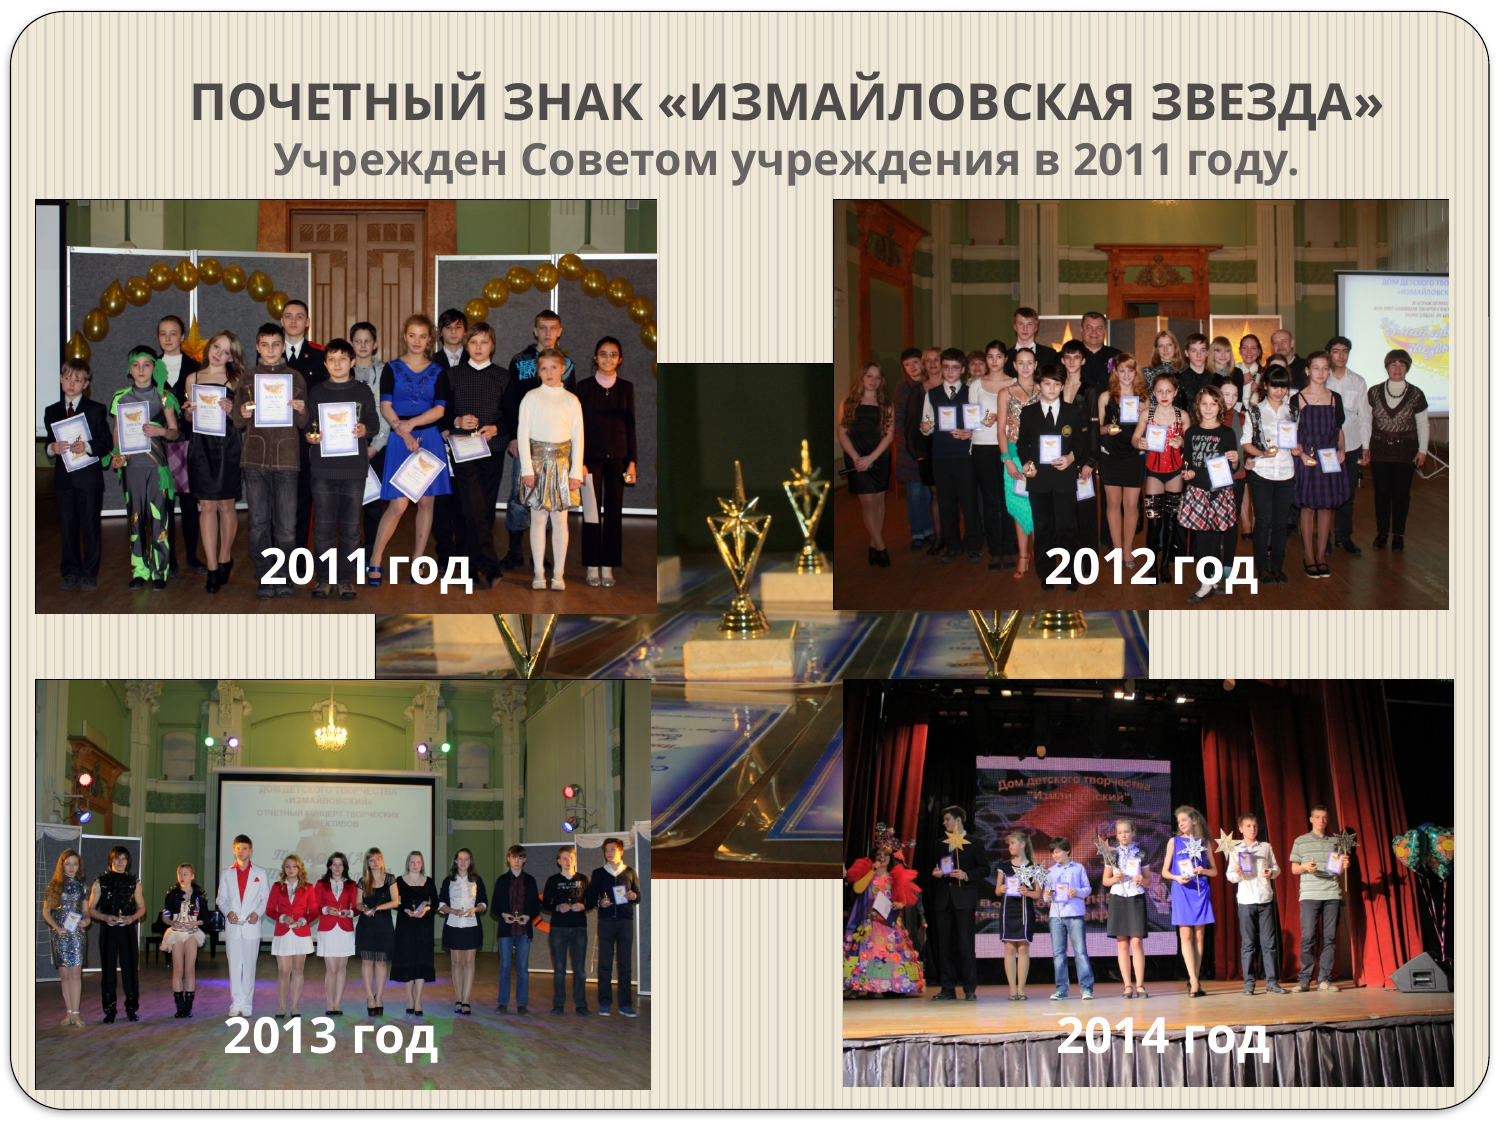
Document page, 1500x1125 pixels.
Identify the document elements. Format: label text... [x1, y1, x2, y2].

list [832, 198, 1449, 611]
title Почетный знак «Измайловская звезда» Учрежден Советом учреждения в 2011 году. [150, 45, 1425, 200]
picture [34, 198, 1454, 1087]
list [34, 679, 651, 1091]
